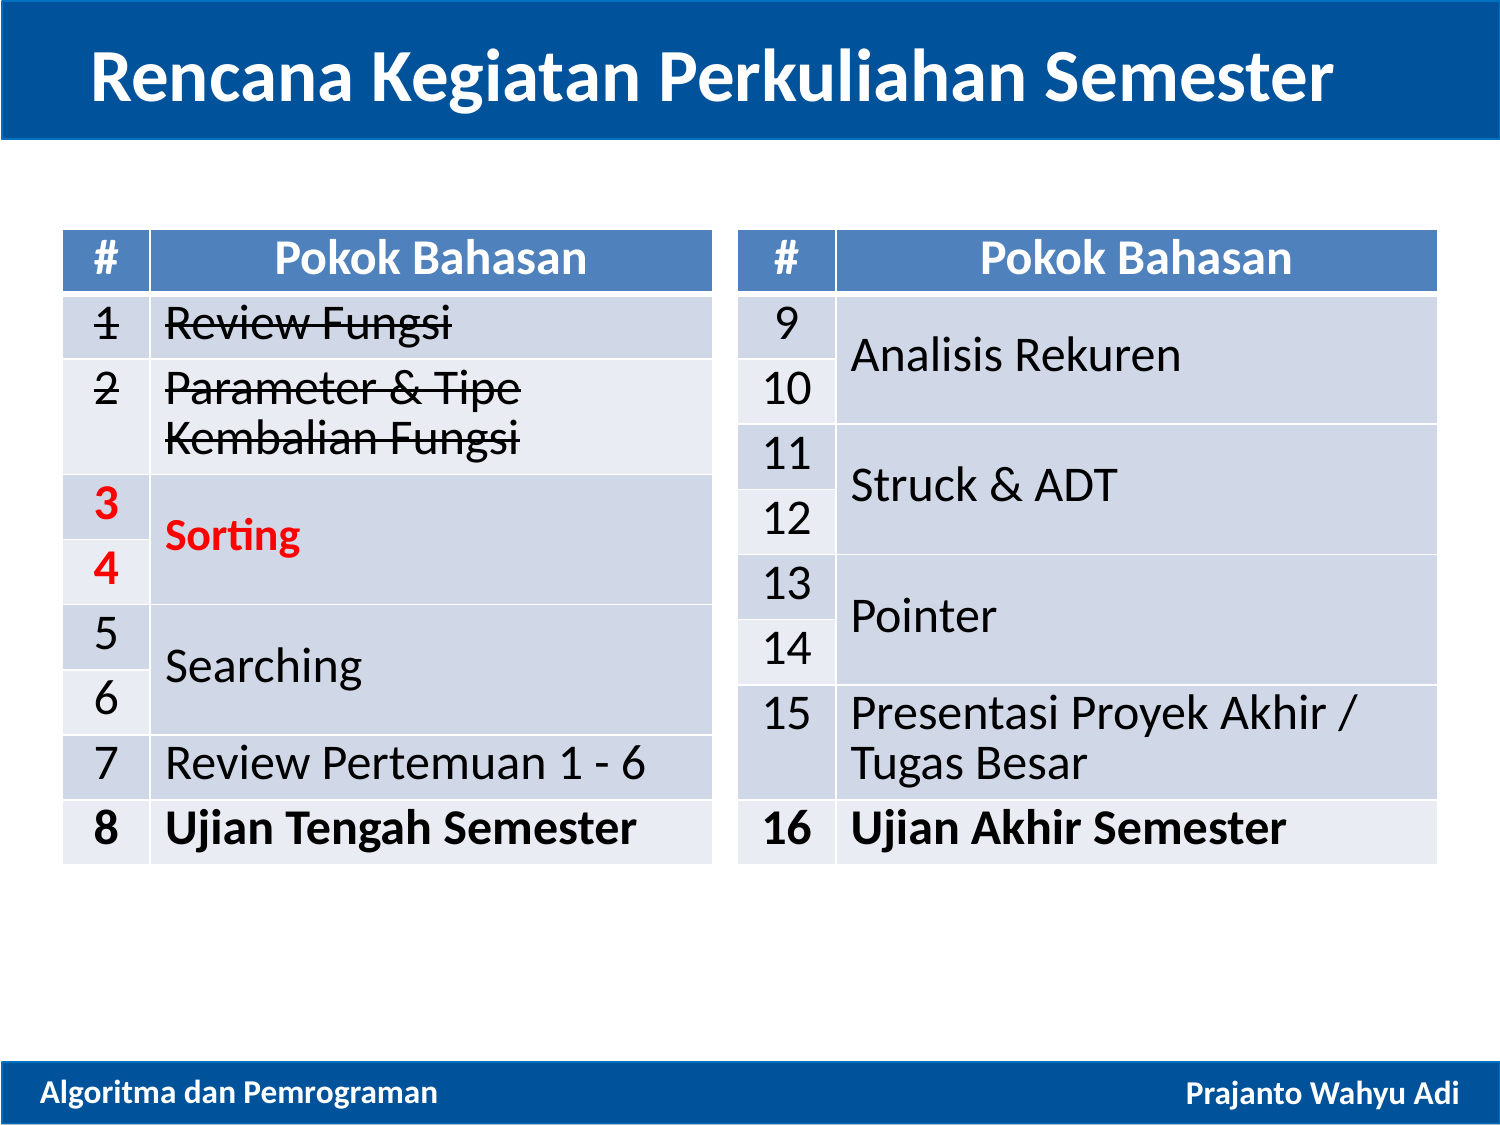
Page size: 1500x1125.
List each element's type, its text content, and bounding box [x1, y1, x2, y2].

table_cell Presentasi Proyek Akhir / Tugas Besar [837, 686, 1437, 799]
table_cell 7 [63, 736, 149, 799]
table_cell 15 [738, 686, 835, 799]
table_cell 5 [63, 605, 149, 669]
table_cell Analisis Rekuren [837, 297, 1437, 423]
table_cell 6 [63, 671, 149, 734]
table_cell 10 [738, 360, 835, 423]
table_header # [738, 230, 835, 291]
table_cell Review Pertemuan 1 - 6 [151, 736, 712, 799]
table_cell Searching [151, 605, 712, 734]
table_cell 11 [738, 425, 835, 489]
table_cell 4 [63, 540, 149, 604]
table_cell 14 [738, 620, 835, 684]
table_cell 3 [63, 475, 149, 539]
table_cell Parameter & Tipe Kembalian Fungsi [151, 360, 712, 474]
table_cell 1 [63, 297, 149, 358]
picture [0, 0, 1500, 1125]
table_cell Review Fungsi [151, 297, 712, 358]
table_cell Struck & ADT [837, 425, 1437, 554]
table_cell 8 [63, 801, 149, 864]
table_cell 13 [738, 555, 835, 619]
title Rencana Kegiatan Perkuliahan Semester [75, 24, 1425, 118]
table_cell Pointer [837, 555, 1437, 684]
table_header # [63, 230, 149, 291]
table_header Pokok Bahasan [151, 230, 712, 291]
table_cell Ujian Tengah Semester [151, 801, 712, 864]
table_cell 16 [738, 801, 835, 864]
table_cell 2 [63, 360, 149, 474]
table_cell Sorting [151, 475, 712, 604]
table_cell 12 [738, 490, 835, 554]
table_header Pokok Bahasan [837, 230, 1437, 291]
table_cell Ujian Akhir Semester [837, 801, 1437, 864]
table_cell 9 [738, 297, 835, 358]
